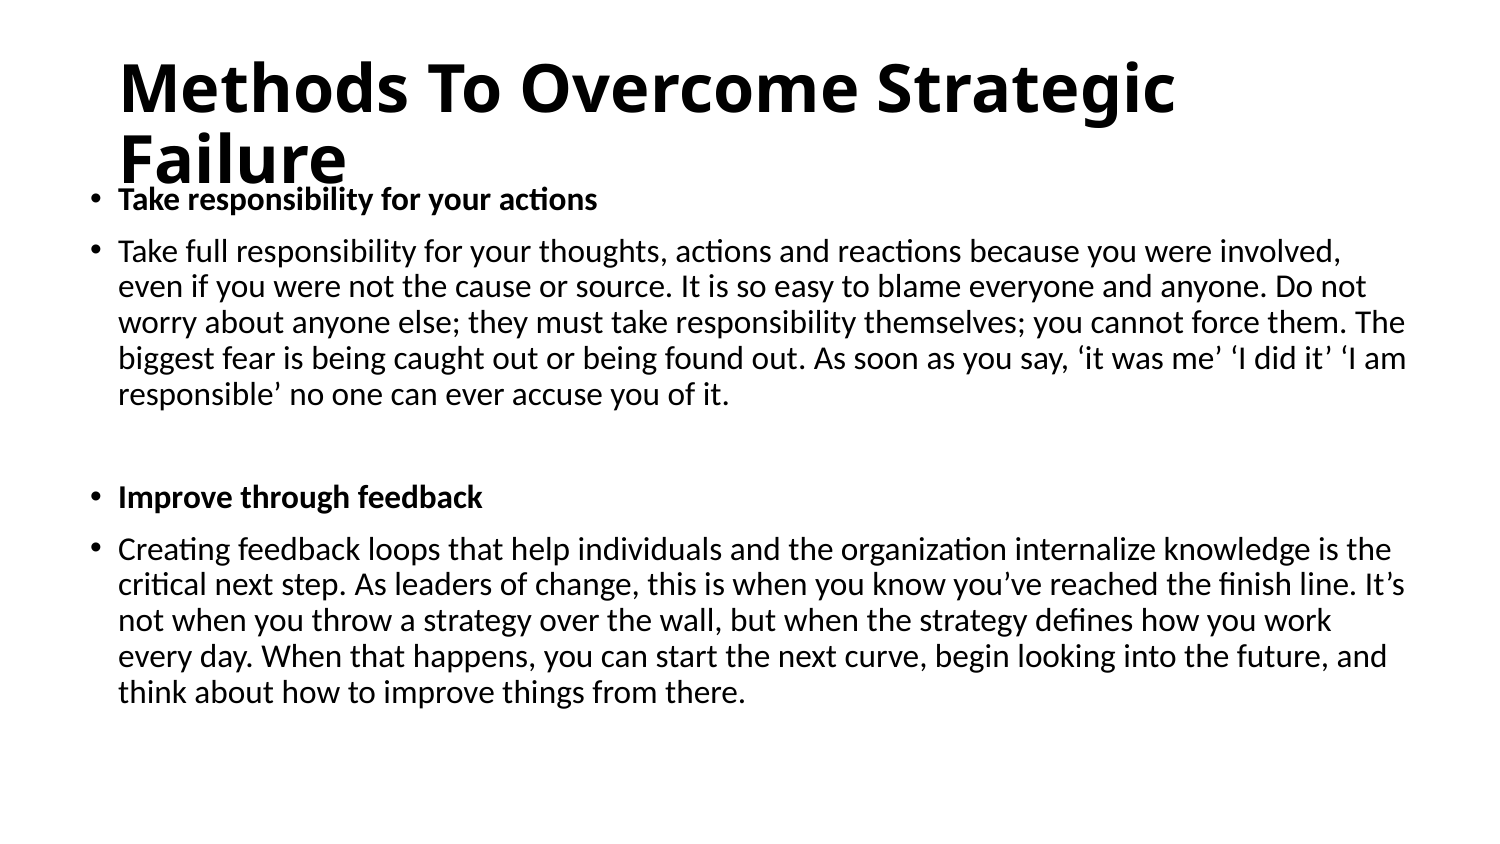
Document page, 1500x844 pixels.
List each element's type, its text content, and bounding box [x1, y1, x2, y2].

list Take responsibility for your actions Take full responsibility for your thoughts, actions and reactions because you were involved, even if you were not the cause or source. It is so easy to blame everyone and anyone. Do not worry about anyone else; they must take responsibility themselves; you cannot force them. The biggest fear is being caught out or being found out. As soon as you say, ‘it was me’ ‘I did it’ ‘I am responsible’ no one can ever accuse you of it. Improve through feedback Creating feedback loops that help individuals and the organization internalize knowledge is the critical next step. As leaders of change, this is when you know you’ve reached the finish line. It’s not when you throw a strategy over the wall, but when the strategy defines how you work every day. When that happens, you can start the next curve, begin looking into the future, and think about how to improve things from there. [75, 174, 1425, 732]
title Methods To Overcome Strategic Failure [103, 44, 1397, 174]
